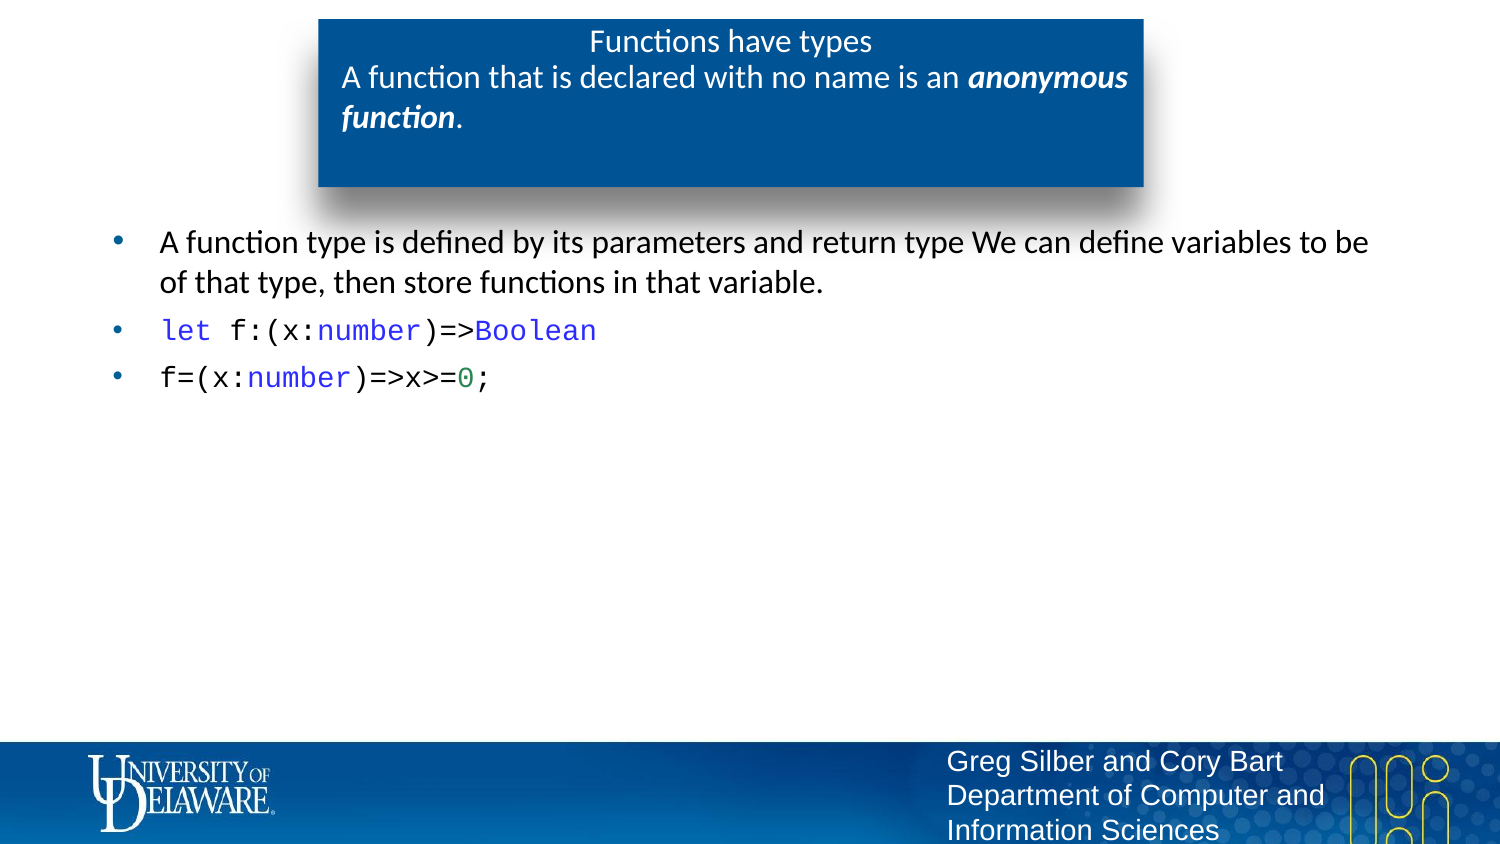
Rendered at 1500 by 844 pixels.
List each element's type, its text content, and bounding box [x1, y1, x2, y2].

list A function that is declared with no name is an anonymous function. [318, 55, 1146, 186]
title Functions have types [318, 19, 1144, 55]
list A function type is defined by its parameters and return type We can define variables to be of that type, then store functions in that variable. let f:(x:number)=>Boolean f=(x:number)=>x>=0; [89, 212, 1411, 735]
picture [0, 0, 1500, 844]
